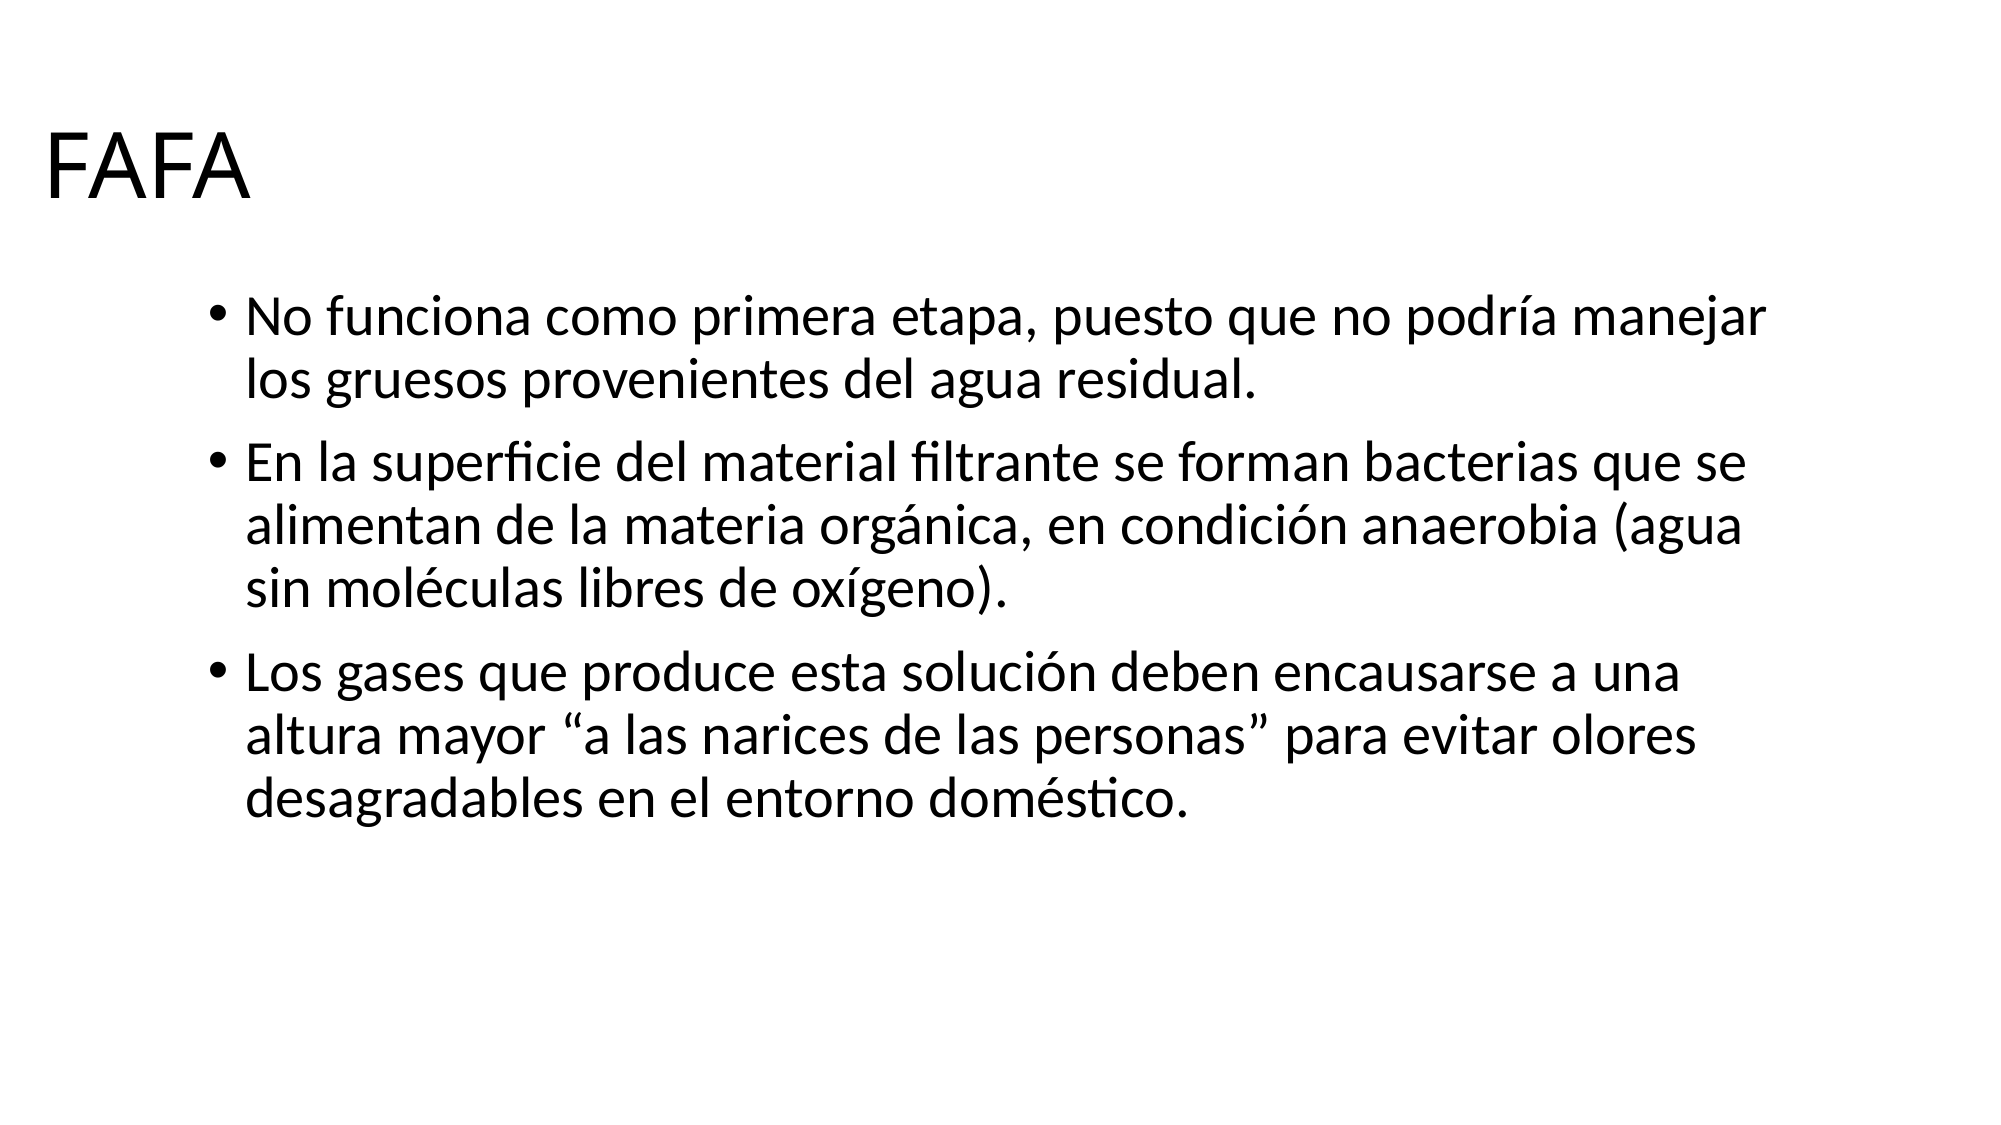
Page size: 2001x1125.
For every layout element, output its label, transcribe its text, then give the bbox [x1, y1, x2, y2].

list No funciona como primera etapa, puesto que no podría manejar los gruesos provenientes del agua residual. En la superficie del material filtrante se forman bacterias que se alimentan de la materia orgánica, en condición anaerobia (agua sin moléculas libres de oxígeno). Los gases que produce esta solución deben encausarse a una altura mayor “a las narices de las personas” para evitar olores desagradables en el entorno doméstico. [192, 277, 1811, 992]
title FAFA [27, 59, 1976, 278]
